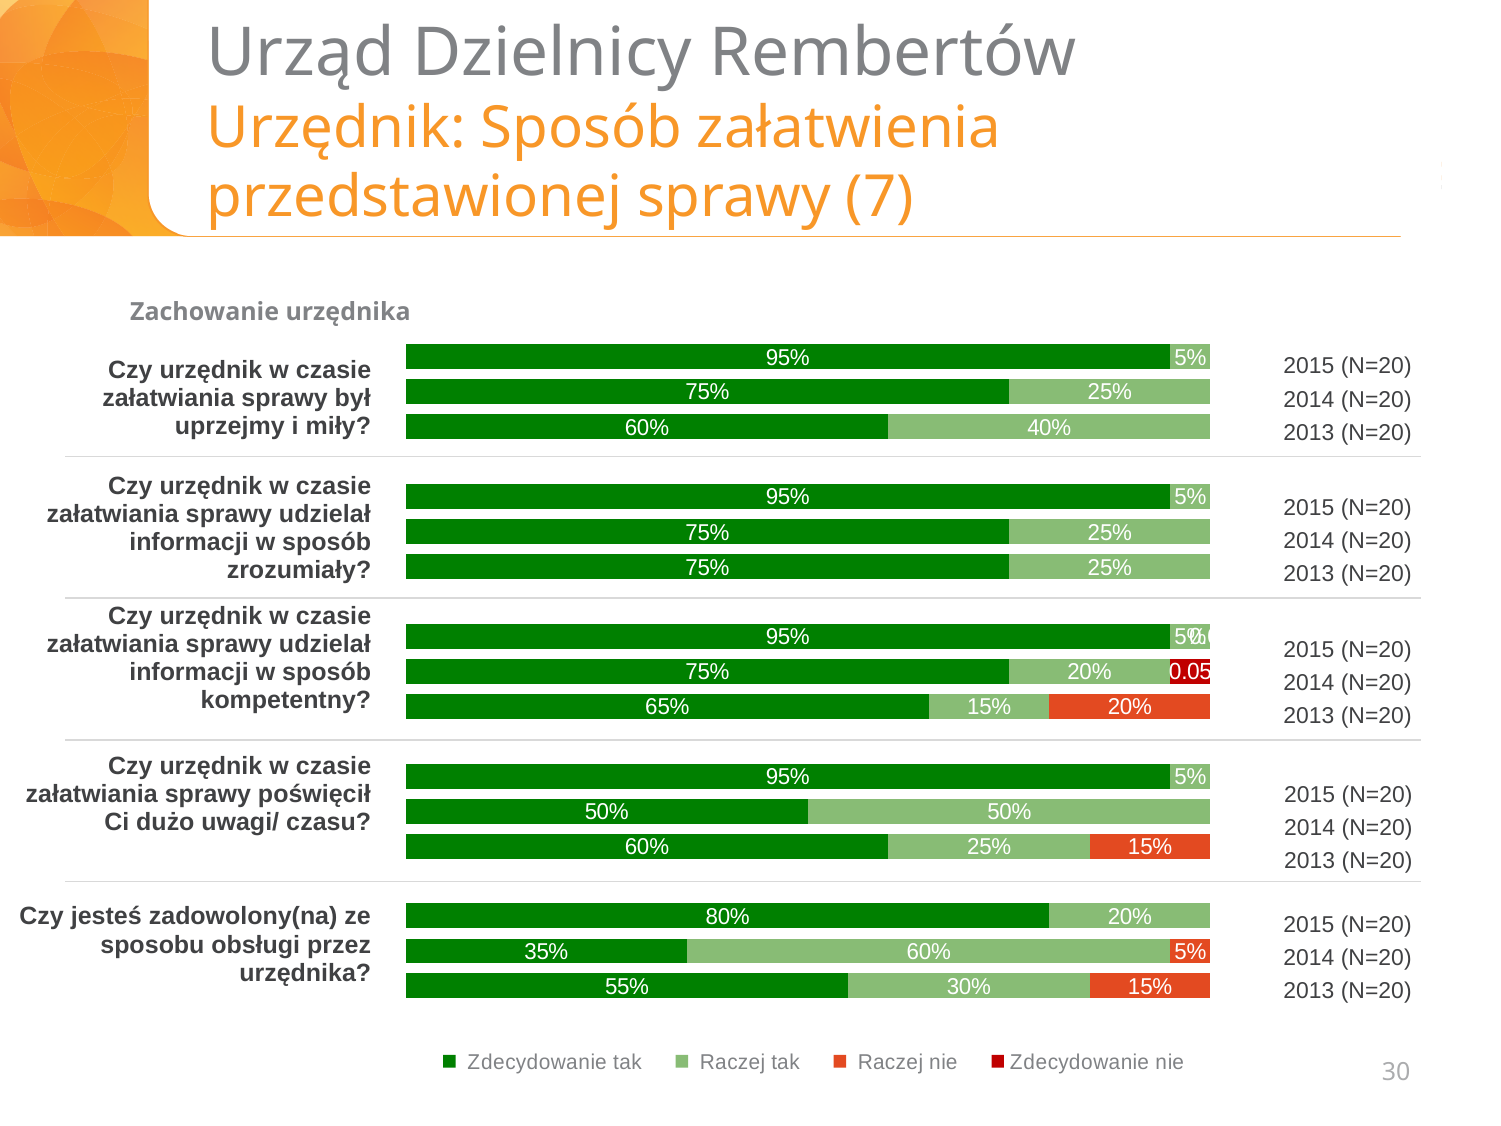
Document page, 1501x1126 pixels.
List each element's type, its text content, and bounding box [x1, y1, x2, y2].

chart [405, 599, 1233, 739]
table_header Czy urzędnik w czasie załatwiania sprawy był uprzejmy i miły? [18, 333, 372, 463]
table_cell Czy jesteś zadowolony(na) ze sposobu obsługi przez urzędnika? [18, 864, 372, 1024]
table_cell Czy urzędnik w czasie załatwiania sprawy udzielał informacji w sposób kompetentny? [18, 593, 372, 723]
chart [405, 882, 1233, 1085]
text_box 2015 (N=20) 2014 (N=20) 2013 (N=20) [1268, 479, 1466, 621]
title Urząd Dzielnicy Rembertów Urzędnik: Sposób załatwienia przedstawionej sprawy (7) [147, 0, 1442, 237]
text_box Zachowanie urzędnika [100, 288, 869, 339]
table_cell Czy urzędnik w czasie załatwiania sprawy poświęcił Ci dużo uwagi/ czasu? [18, 723, 372, 864]
text_box 2015 (N=20) 2014 (N=20) 2013 (N=20) [1268, 621, 1466, 769]
picture [0, 0, 147, 237]
slide_number 30 [1075, 1042, 1426, 1103]
text_box 2015 (N=20) 2014 (N=20) 2013 (N=20) [1269, 766, 1466, 896]
chart [405, 337, 1233, 455]
table_cell Czy urzędnik w czasie załatwiania sprawy udzielał informacji w sposób zrozumiały? [18, 463, 372, 593]
chart [405, 457, 1233, 597]
chart [405, 741, 1233, 881]
text_box 2015 (N=20) 2014 (N=20) 2013 (N=20) [1268, 896, 1466, 1044]
text_box 2015 (N=20) 2014 (N=20) 2013 (N=20) [1268, 338, 1466, 479]
